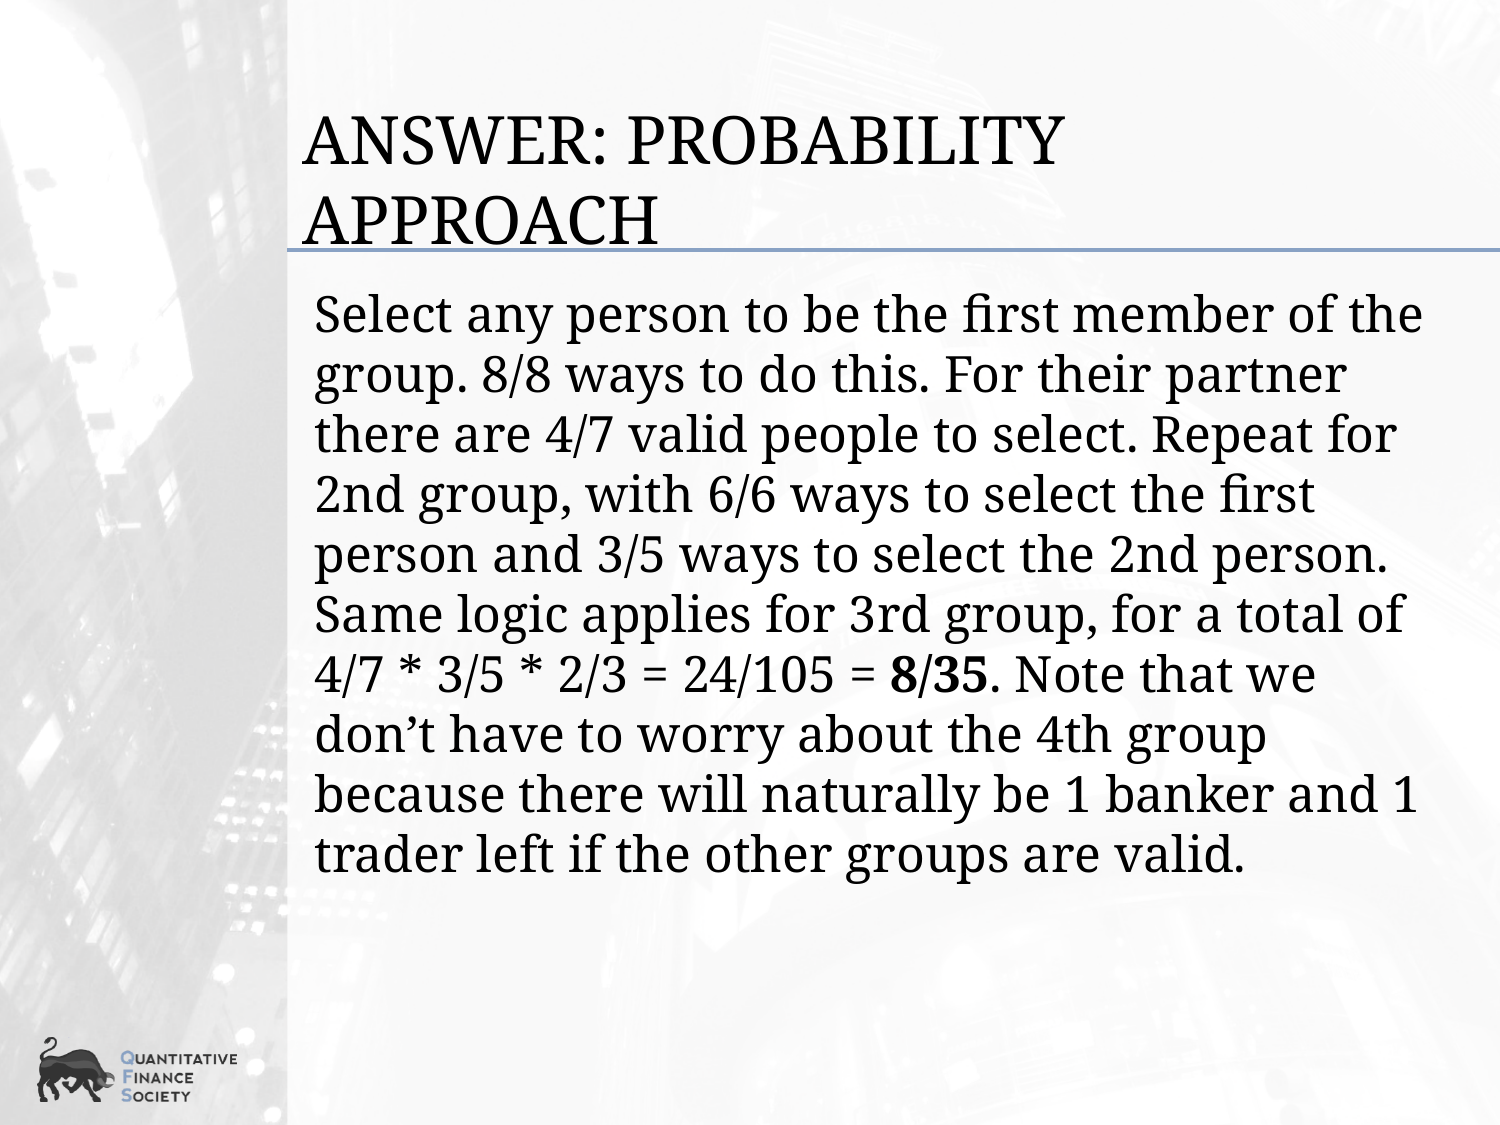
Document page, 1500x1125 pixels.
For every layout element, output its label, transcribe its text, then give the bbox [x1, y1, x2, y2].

picture [37, 1037, 237, 1102]
text_box Select any person to be the first member of the group. 8/8 ways to do this. For their partner there are 4/7 valid people to select. Repeat for 2nd group, with 6/6 ways to select the first person and 3/5 ways to select the 2nd person. Same logic applies for 3rd group, for a total of 4/7 * 3/5 * 2/3 = 24/105 = 8/35. Note that we don’t have to worry about the 4th group because there will naturally be 1 banker and 1 trader left if the other groups are valid. [300, 275, 1450, 1050]
title Answer: Probability Approach [287, 112, 1363, 243]
